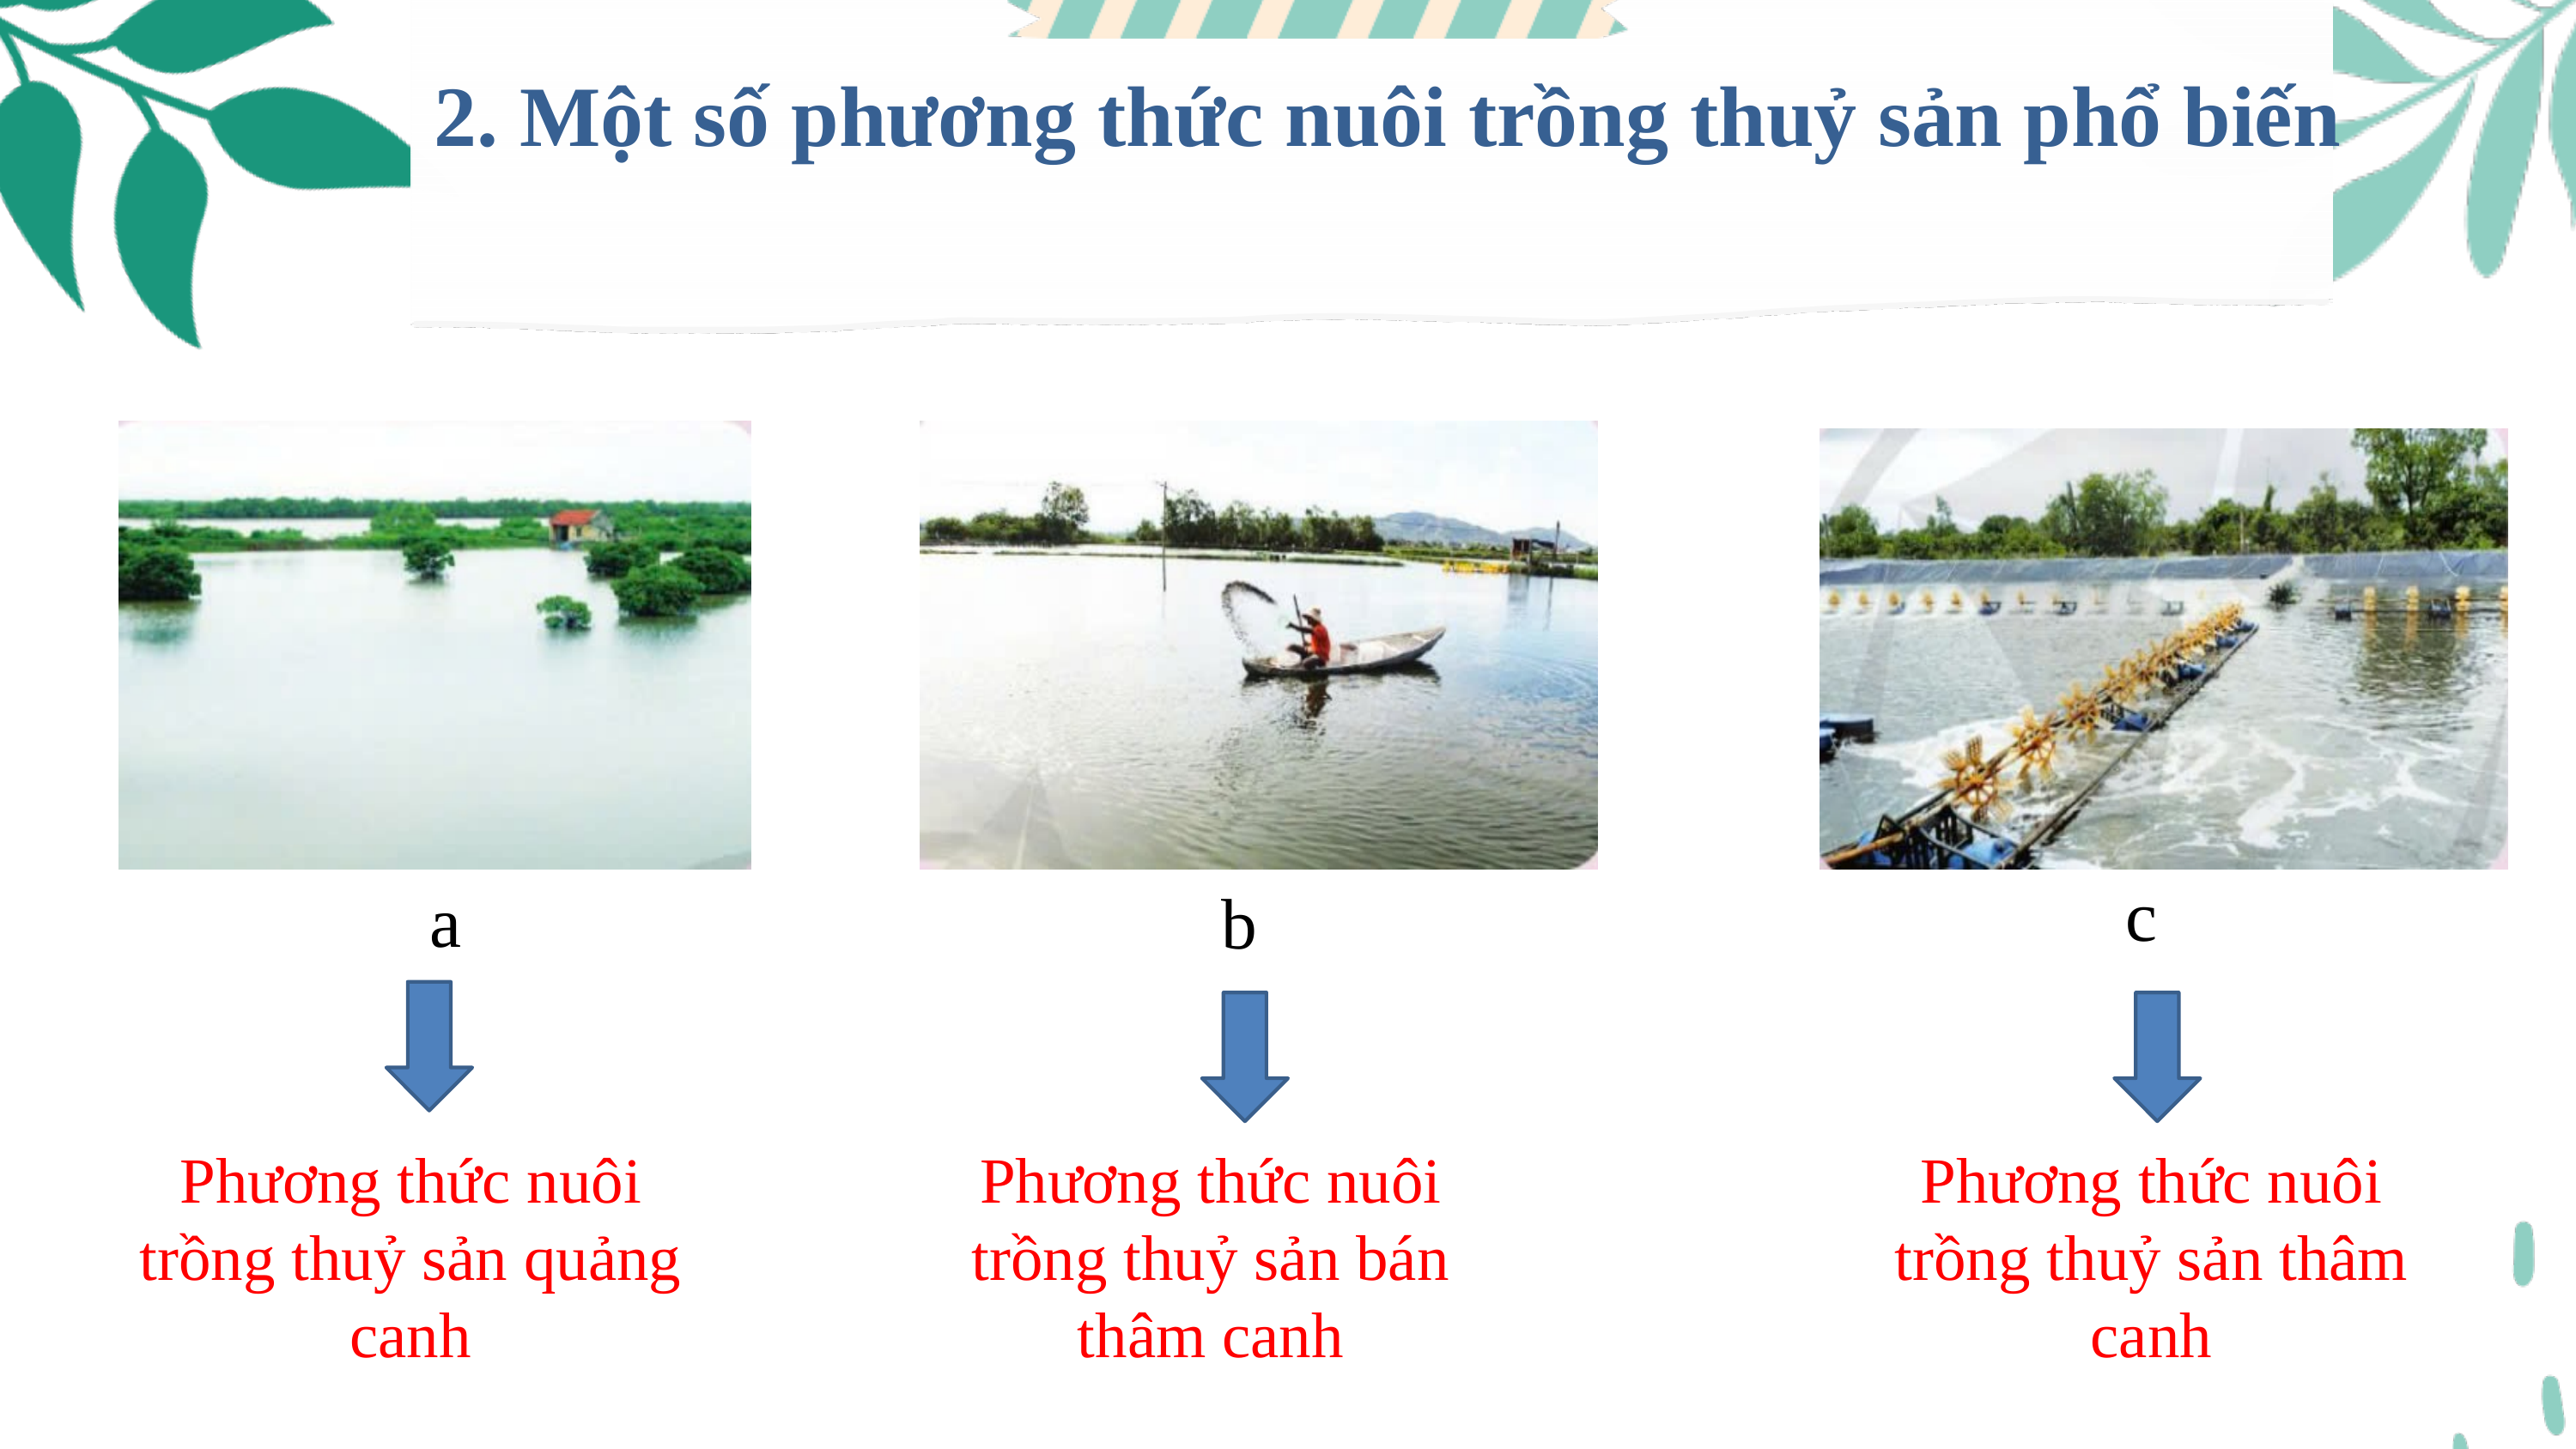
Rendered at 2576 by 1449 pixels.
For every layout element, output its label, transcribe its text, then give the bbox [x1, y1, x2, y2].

picture [0, 0, 410, 421]
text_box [410, 0, 2366, 334]
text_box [920, 421, 1599, 972]
text_box Phương thức nuôi trồng thuỷ sản quảng canh [94, 1132, 727, 1378]
picture [2366, 0, 2576, 310]
text_box [1200, 991, 1290, 1124]
text_box Phương thức nuôi trồng thuỷ sản thâm canh [1835, 1131, 2468, 1377]
text_box [384, 979, 474, 1113]
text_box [118, 421, 752, 970]
text_box Phương thức nuôi trồng thuỷ sản bán thâm canh [894, 1131, 1527, 1377]
picture [2452, 1179, 2576, 1449]
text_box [1820, 428, 2509, 964]
text_box [2112, 991, 2202, 1124]
